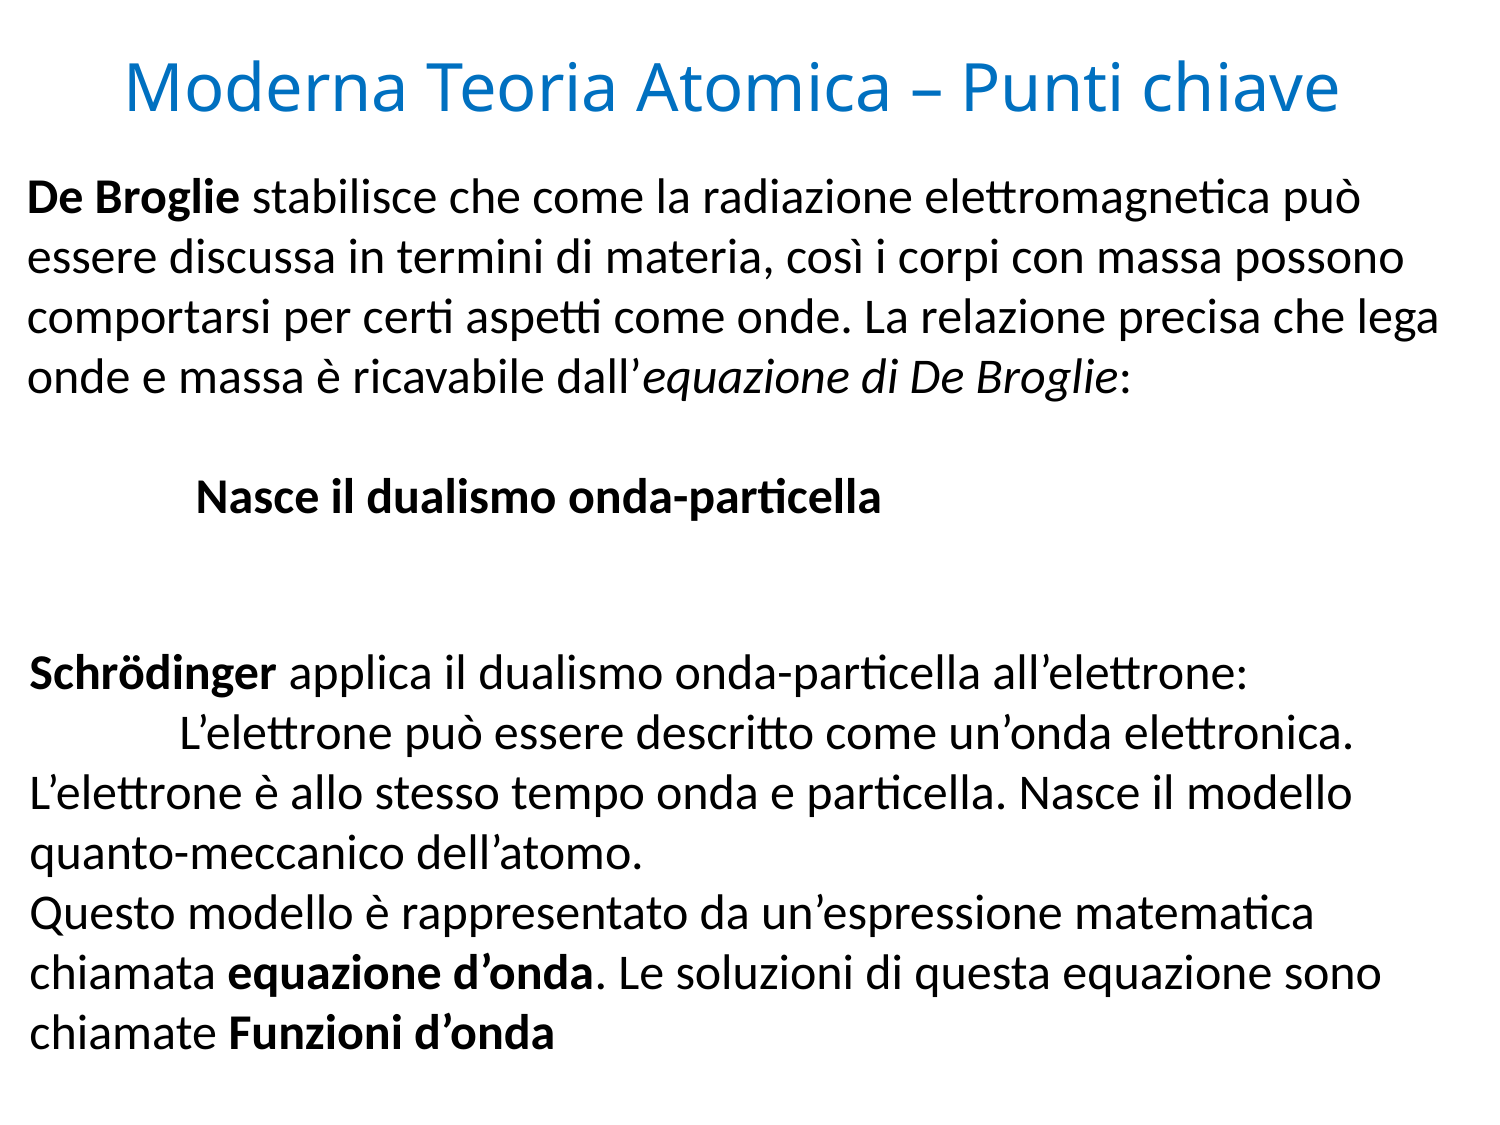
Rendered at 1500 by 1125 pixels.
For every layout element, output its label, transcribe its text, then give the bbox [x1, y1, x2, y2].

title Moderna Teoria Atomica – Punti chiave [108, 23, 1421, 156]
text_box Schrödinger applica il dualismo onda-particella all’elettrone: L’elettrone può essere descritto come un’onda elettronica. L’elettrone è allo stesso tempo onda e particella. Nasce il modello quanto-meccanico dell’atomo. Questo modello è rappresentato da un’espressione matematica chiamata equazione d’onda. Le soluzioni di questa equazione sono chiamate Funzioni d’onda [14, 632, 1461, 1067]
